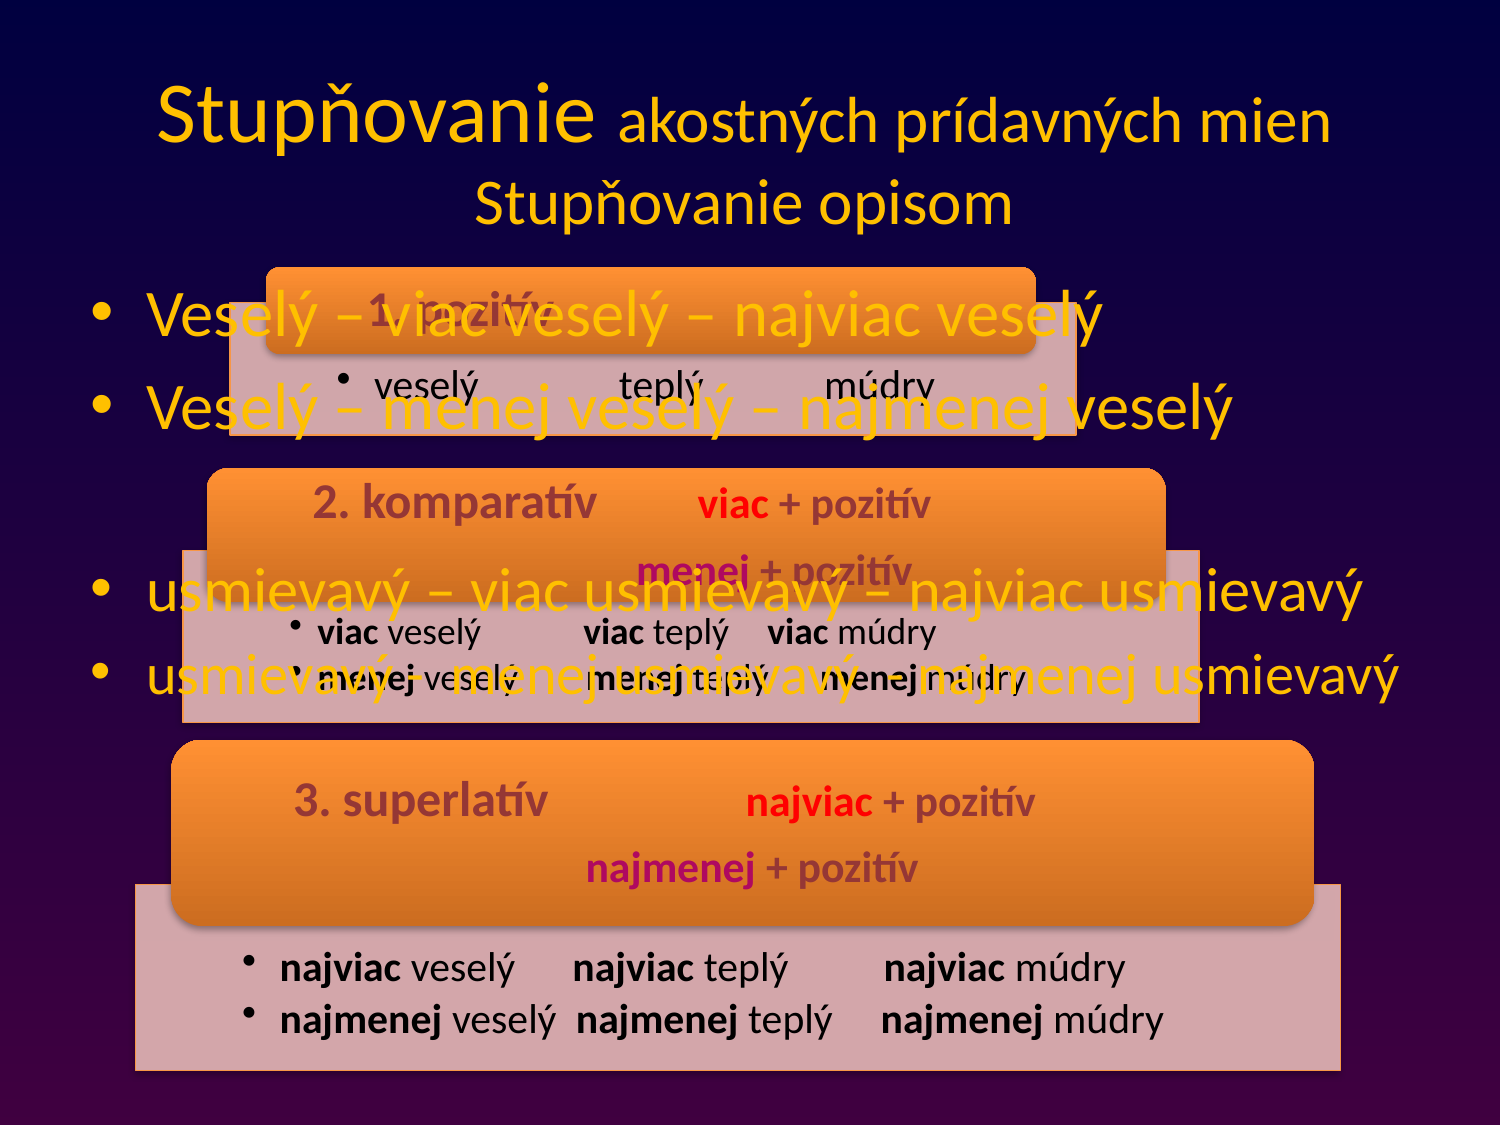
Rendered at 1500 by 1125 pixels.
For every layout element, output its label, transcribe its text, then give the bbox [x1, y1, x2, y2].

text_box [88, 266, 1459, 1071]
list Veselý – viac veselý – najviac veselý Veselý – menej veselý – najmenej veselý usmievavý – viac usmievavý – najviac usmievavý usmievavý - menej usmievavý - najmenej usmievavý [75, 262, 1425, 870]
title Stupňovanie akostných prídavných mien Stupňovanie opisom [64, 45, 1425, 327]
